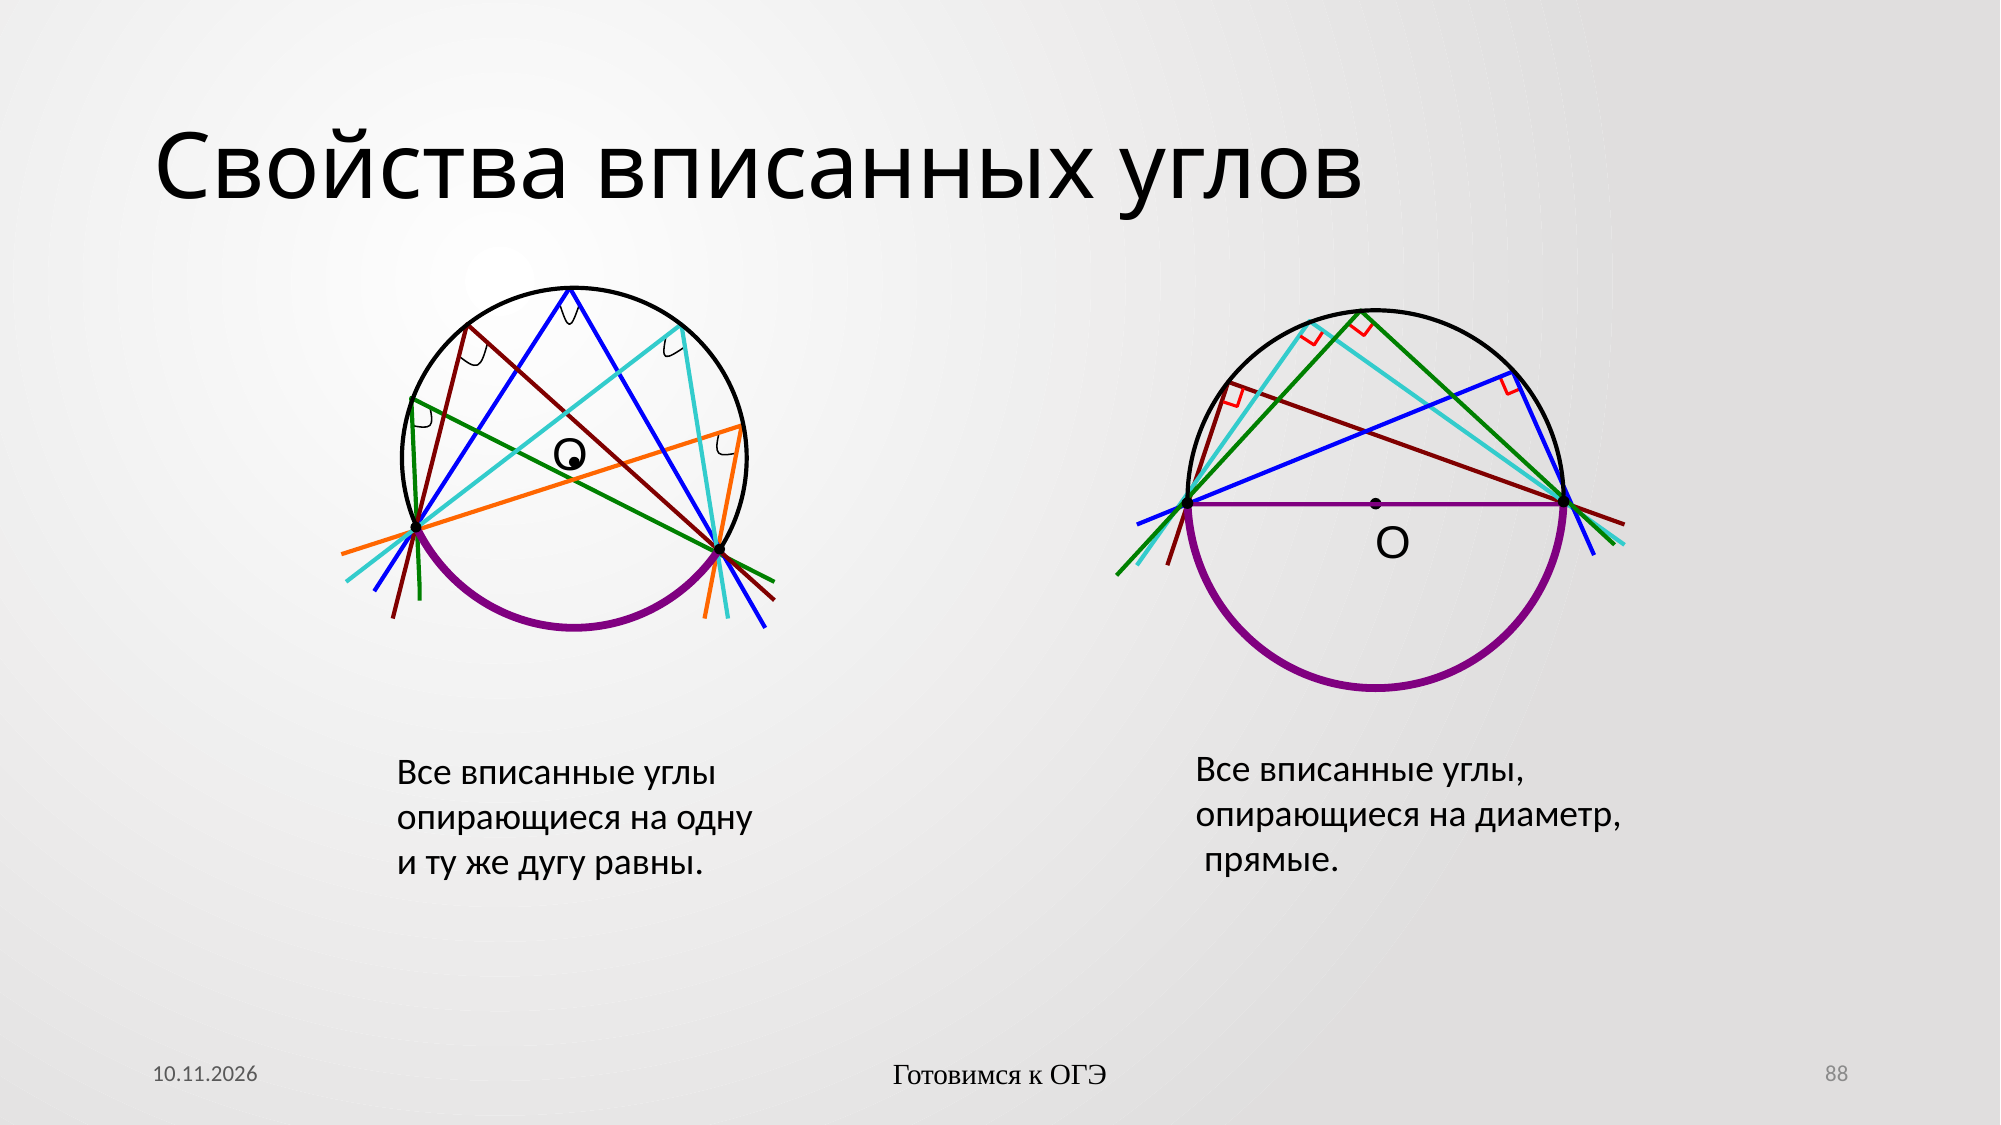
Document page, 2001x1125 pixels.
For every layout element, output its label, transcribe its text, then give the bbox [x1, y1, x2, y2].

footer Готовимся к ОГЭ [662, 1042, 1338, 1103]
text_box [341, 287, 775, 629]
text_box Все вписанные углы опирающиеся на одну и ту же дугу равны. [382, 739, 769, 890]
title Свойства вписанных углов [138, 60, 1864, 278]
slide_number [137, 1042, 588, 1103]
text_box Все вписанные углы, опирающиеся на диаметр, прямые. [1180, 736, 1637, 932]
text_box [1116, 310, 1625, 689]
slide_number 88 [1413, 1042, 1864, 1103]
